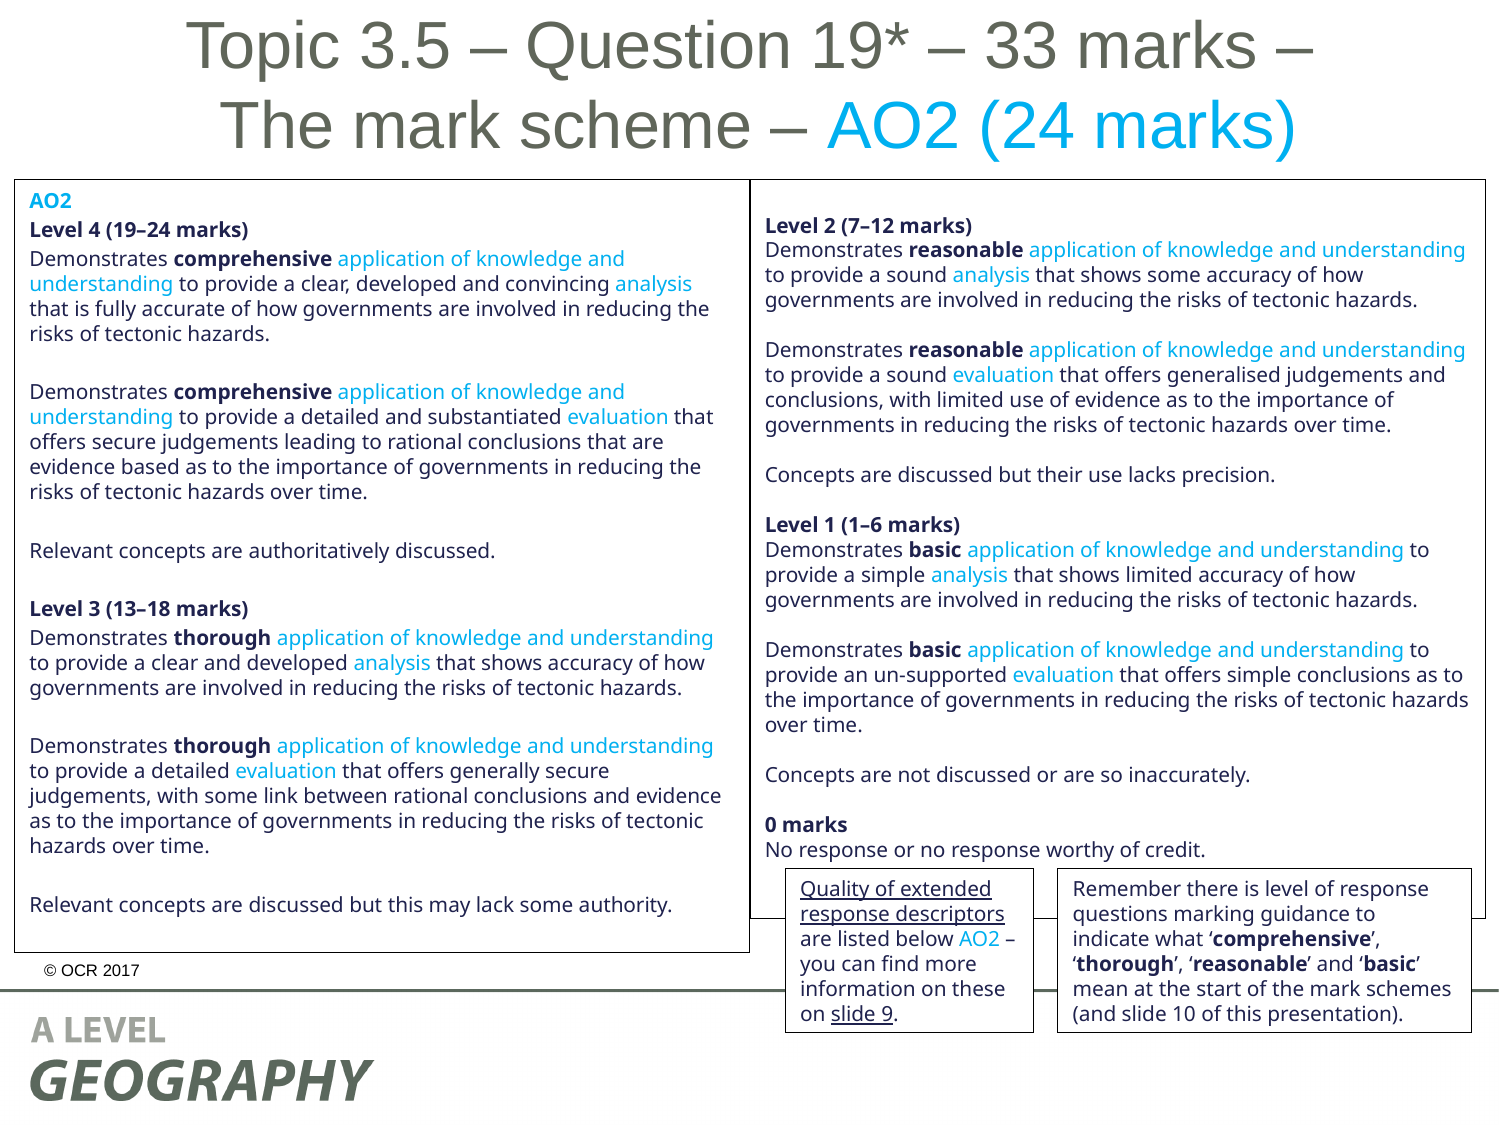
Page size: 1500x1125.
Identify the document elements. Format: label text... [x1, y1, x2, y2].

text_box Remember there is level of response questions marking guidance to indicate what ‘comprehensive’, ‘thorough’, ‘reasonable’ and ‘basic’ mean at the start of the mark schemes (and slide 10 of this presentation). [1057, 868, 1472, 1033]
text_box Quality of extended response descriptors are listed below AO2 – you can find more information on these on slide 9. [785, 868, 1034, 1033]
picture [0, 989, 1499, 1125]
text_box Level 2 (7–12 marks) Demonstrates reasonable application of knowledge and understanding to provide a sound analysis that shows some accuracy of how governments are involved in reducing the risks of tectonic hazards. Demonstrates reasonable application of knowledge and understanding to provide a sound evaluation that offers generalised judgements and conclusions, with limited use of evidence as to the importance of governments in reducing the risks of tectonic hazards over time. Concepts are discussed but their use lacks precision. Level 1 (1–6 marks) Demonstrates basic application of knowledge and understanding to provide a simple analysis that shows limited accuracy of how governments are involved in reducing the risks of tectonic hazards. Demonstrates basic application of knowledge and understanding to provide an un-supported evaluation that offers simple conclusions as to the importance of governments in reducing the risks of tectonic hazards over time. Concepts are not discussed or are so inaccurately. 0 marks No response or no response worthy of credit. [750, 179, 1486, 919]
title Topic 3.5 – Question 19* – 33 marks – The mark scheme – AO2 (24 marks) [0, 37, 1500, 126]
text_box AO2 Level 4 (19–24 marks) Demonstrates comprehensive application of knowledge and understanding to provide a clear, developed and convincing analysis that is fully accurate of how governments are involved in reducing the risks of tectonic hazards. Demonstrates comprehensive application of knowledge and understanding to provide a detailed and substantiated evaluation that offers secure judgements leading to rational conclusions that are evidence based as to the importance of governments in reducing the risks of tectonic hazards over time. Relevant concepts are authoritatively discussed. Level 3 (13–18 marks) Demonstrates thorough application of knowledge and understanding to provide a clear and developed analysis that shows accuracy of how governments are involved in reducing the risks of tectonic hazards. Demonstrates thorough application of knowledge and understanding to provide a detailed evaluation that offers generally secure judgements, with some link between rational conclusions and evidence as to the importance of governments in reducing the risks of tectonic hazards over time. Relevant concepts are discussed but this may lack some authority. [14, 179, 750, 953]
